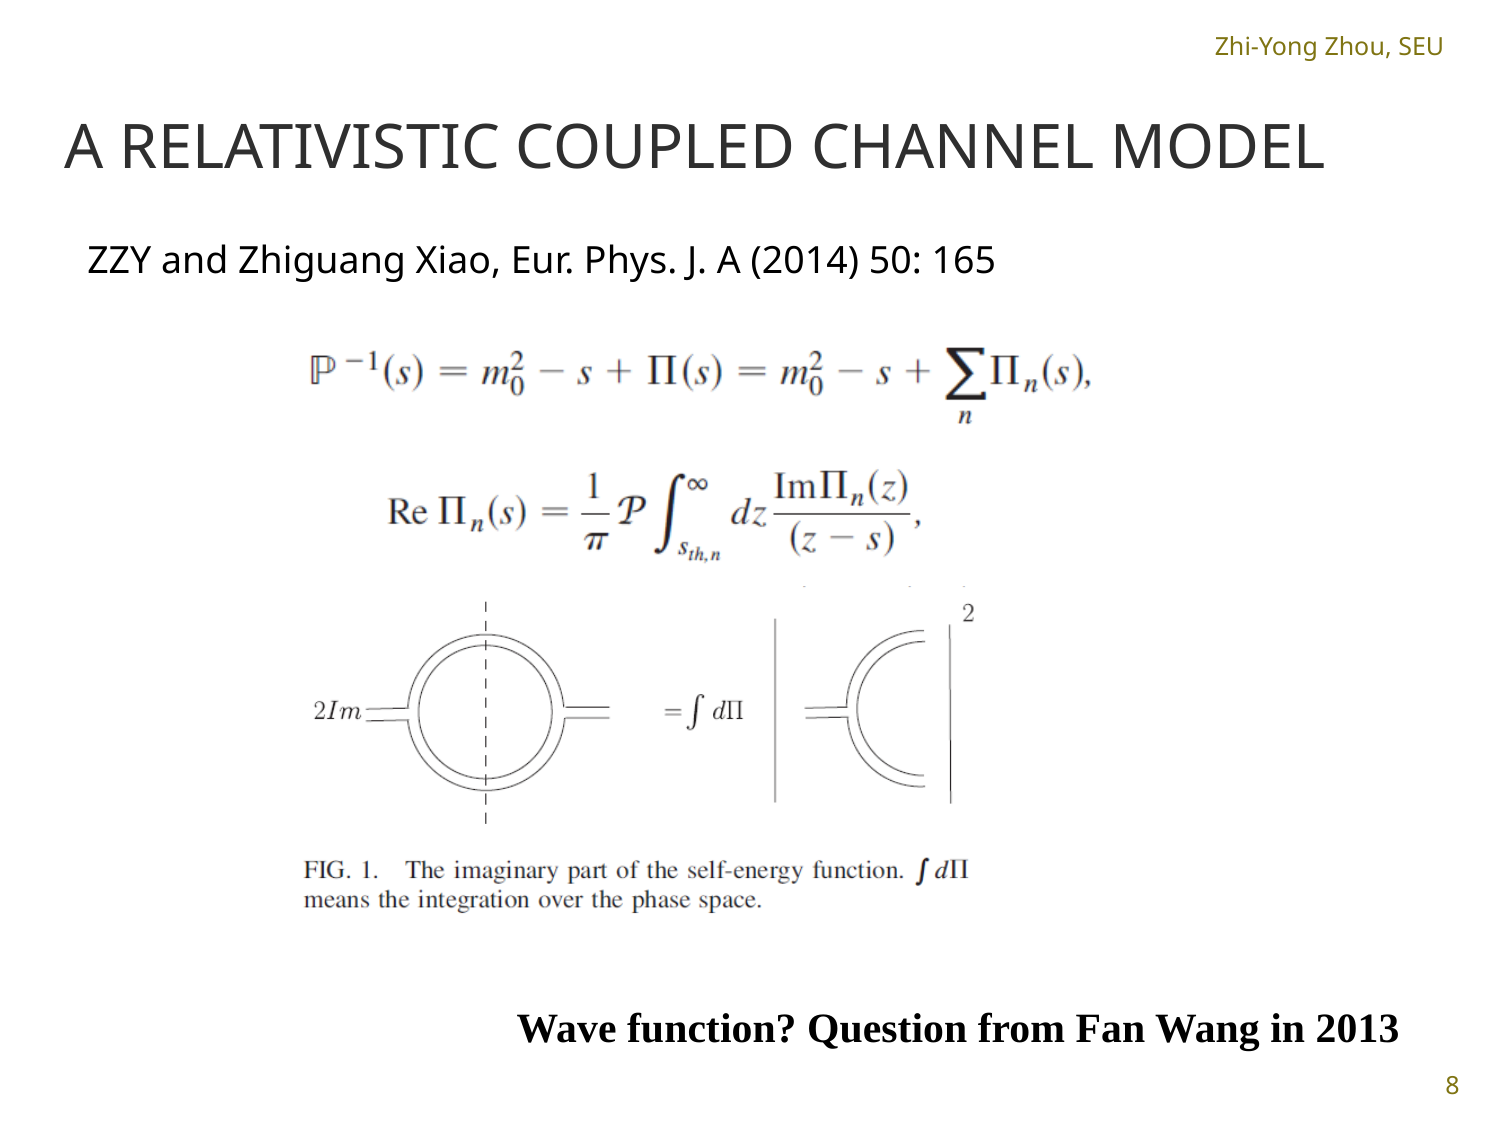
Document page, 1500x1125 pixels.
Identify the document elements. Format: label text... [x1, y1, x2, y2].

title A Relativistic coupled channel model [50, 75, 1475, 213]
picture [278, 325, 1116, 430]
text_box Wave function? Question from Fan Wang in 2013 [501, 993, 1424, 1058]
picture [289, 585, 985, 930]
text_box ZZY and Zhiguang Xiao, Eur. Phys. J. A (2014) 50: 165 [72, 228, 1012, 289]
footer Zhi-Yong Zhou, SEU [984, 23, 1460, 71]
picture [347, 462, 928, 571]
slide_number 8 [1350, 1061, 1475, 1103]
